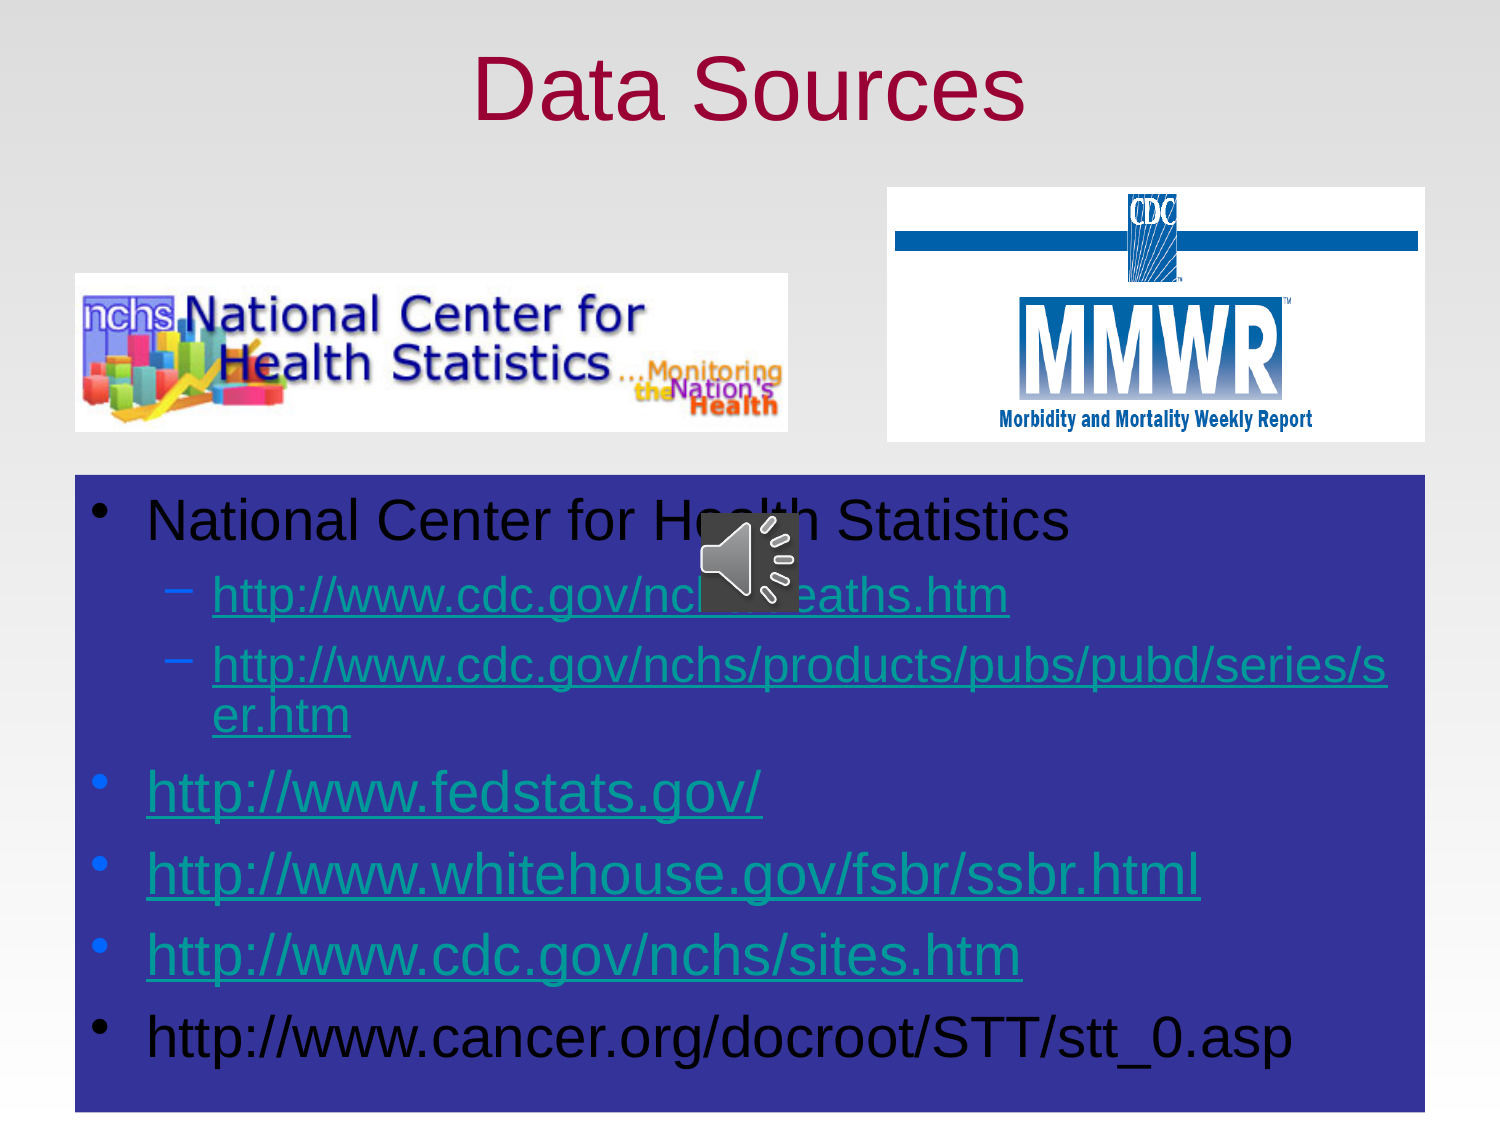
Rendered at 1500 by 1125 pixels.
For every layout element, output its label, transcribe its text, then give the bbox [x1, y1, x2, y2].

picture [699, 512, 801, 613]
picture [887, 187, 1426, 442]
title Data Sources [75, 0, 1425, 197]
list National Center for Health Statistics http://www.cdc.gov/nchs/deaths.htm http://www.cdc.gov/nchs/products/pubs/pubd/series/ser.htm http://www.fedstats.gov/ http://www.whitehouse.gov/fsbr/ssbr.html http://www.cdc.gov/nchs/sites.htm http://www.cancer.org/docroot/STT/stt_0.asp [75, 474, 1425, 1113]
picture [74, 273, 788, 432]
